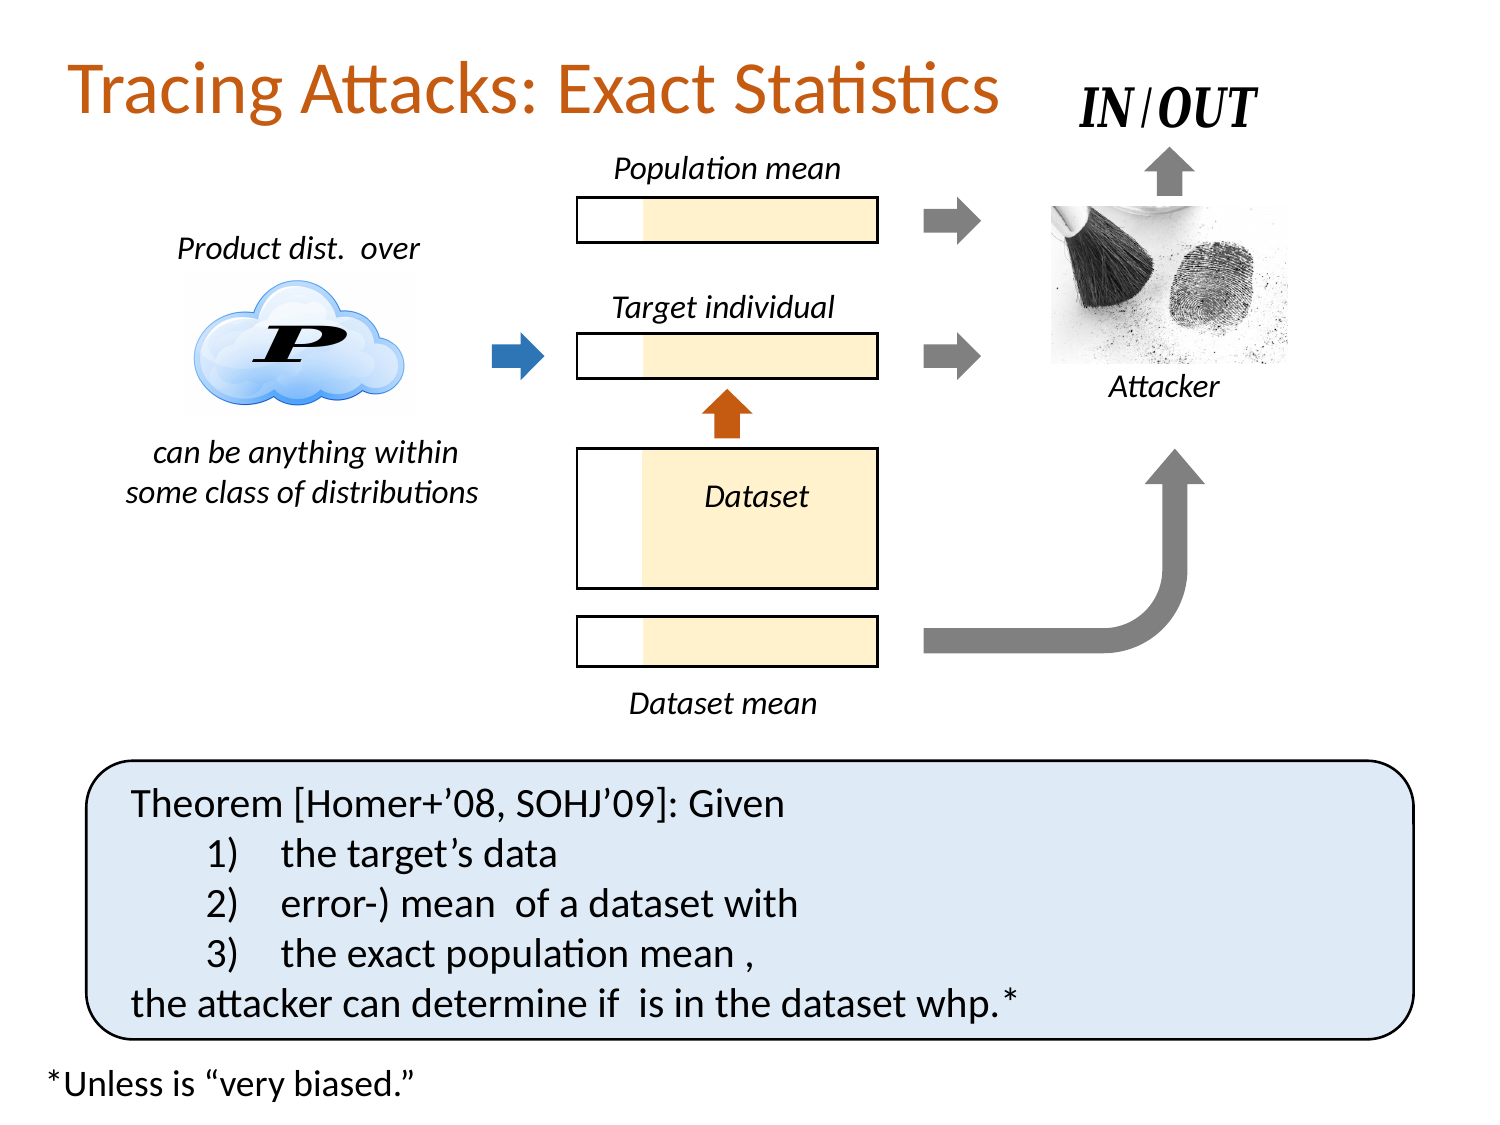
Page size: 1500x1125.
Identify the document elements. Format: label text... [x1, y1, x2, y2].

text_box Attacker [1094, 364, 1236, 412]
text_box [85, 759, 1415, 1041]
text_box [490, 329, 547, 383]
text_box [922, 329, 983, 383]
picture [184, 272, 415, 417]
text_box [922, 446, 1208, 655]
text_box [922, 194, 983, 248]
text_box [699, 387, 756, 440]
title Tracing Attacks: Exact Statistics [52, 14, 1347, 165]
picture [1051, 206, 1288, 364]
text_box [1141, 145, 1198, 197]
